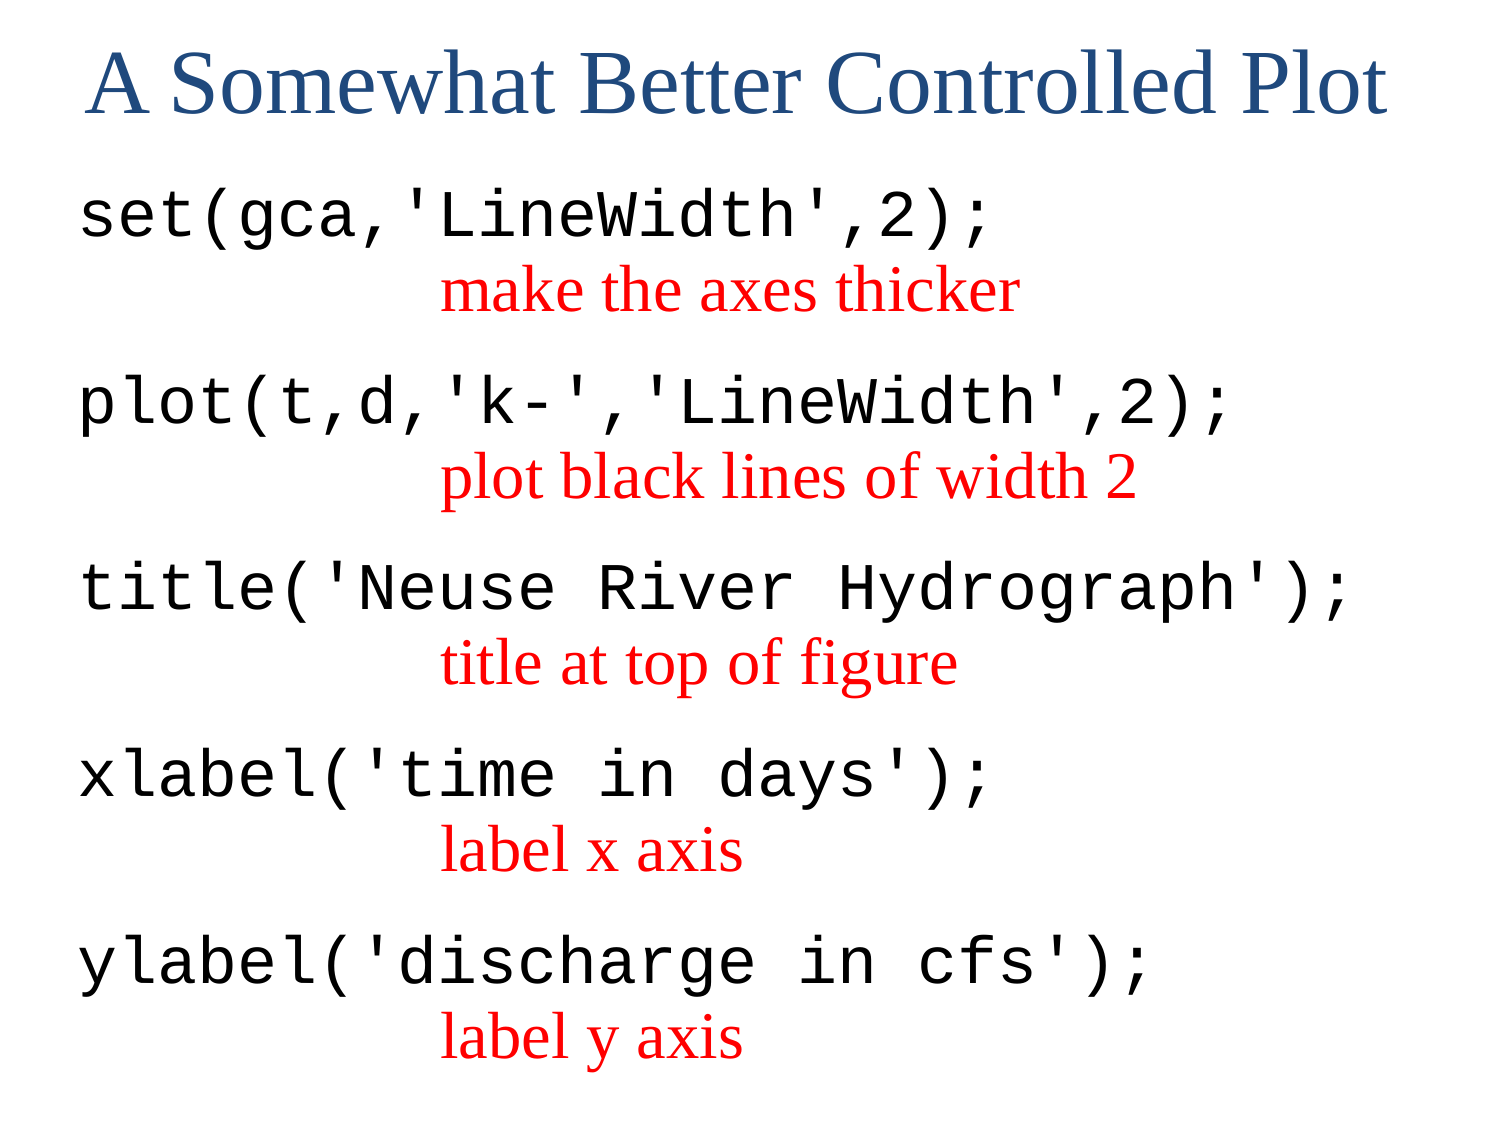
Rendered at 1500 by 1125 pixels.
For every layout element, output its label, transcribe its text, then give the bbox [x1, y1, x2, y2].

text_box A Somewhat Better Controlled Plot [62, 26, 1413, 127]
text_box make the axes thicker plot black lines of width 2 title at top of figure label x axis label y axis [424, 237, 1400, 1113]
list set(gca,'LineWidth',2); plot(t,d,'k-','LineWidth',2); title('Neuse River Hydrograph'); xlabel('time in days'); ylabel('discharge in cfs'); [62, 162, 1413, 1038]
